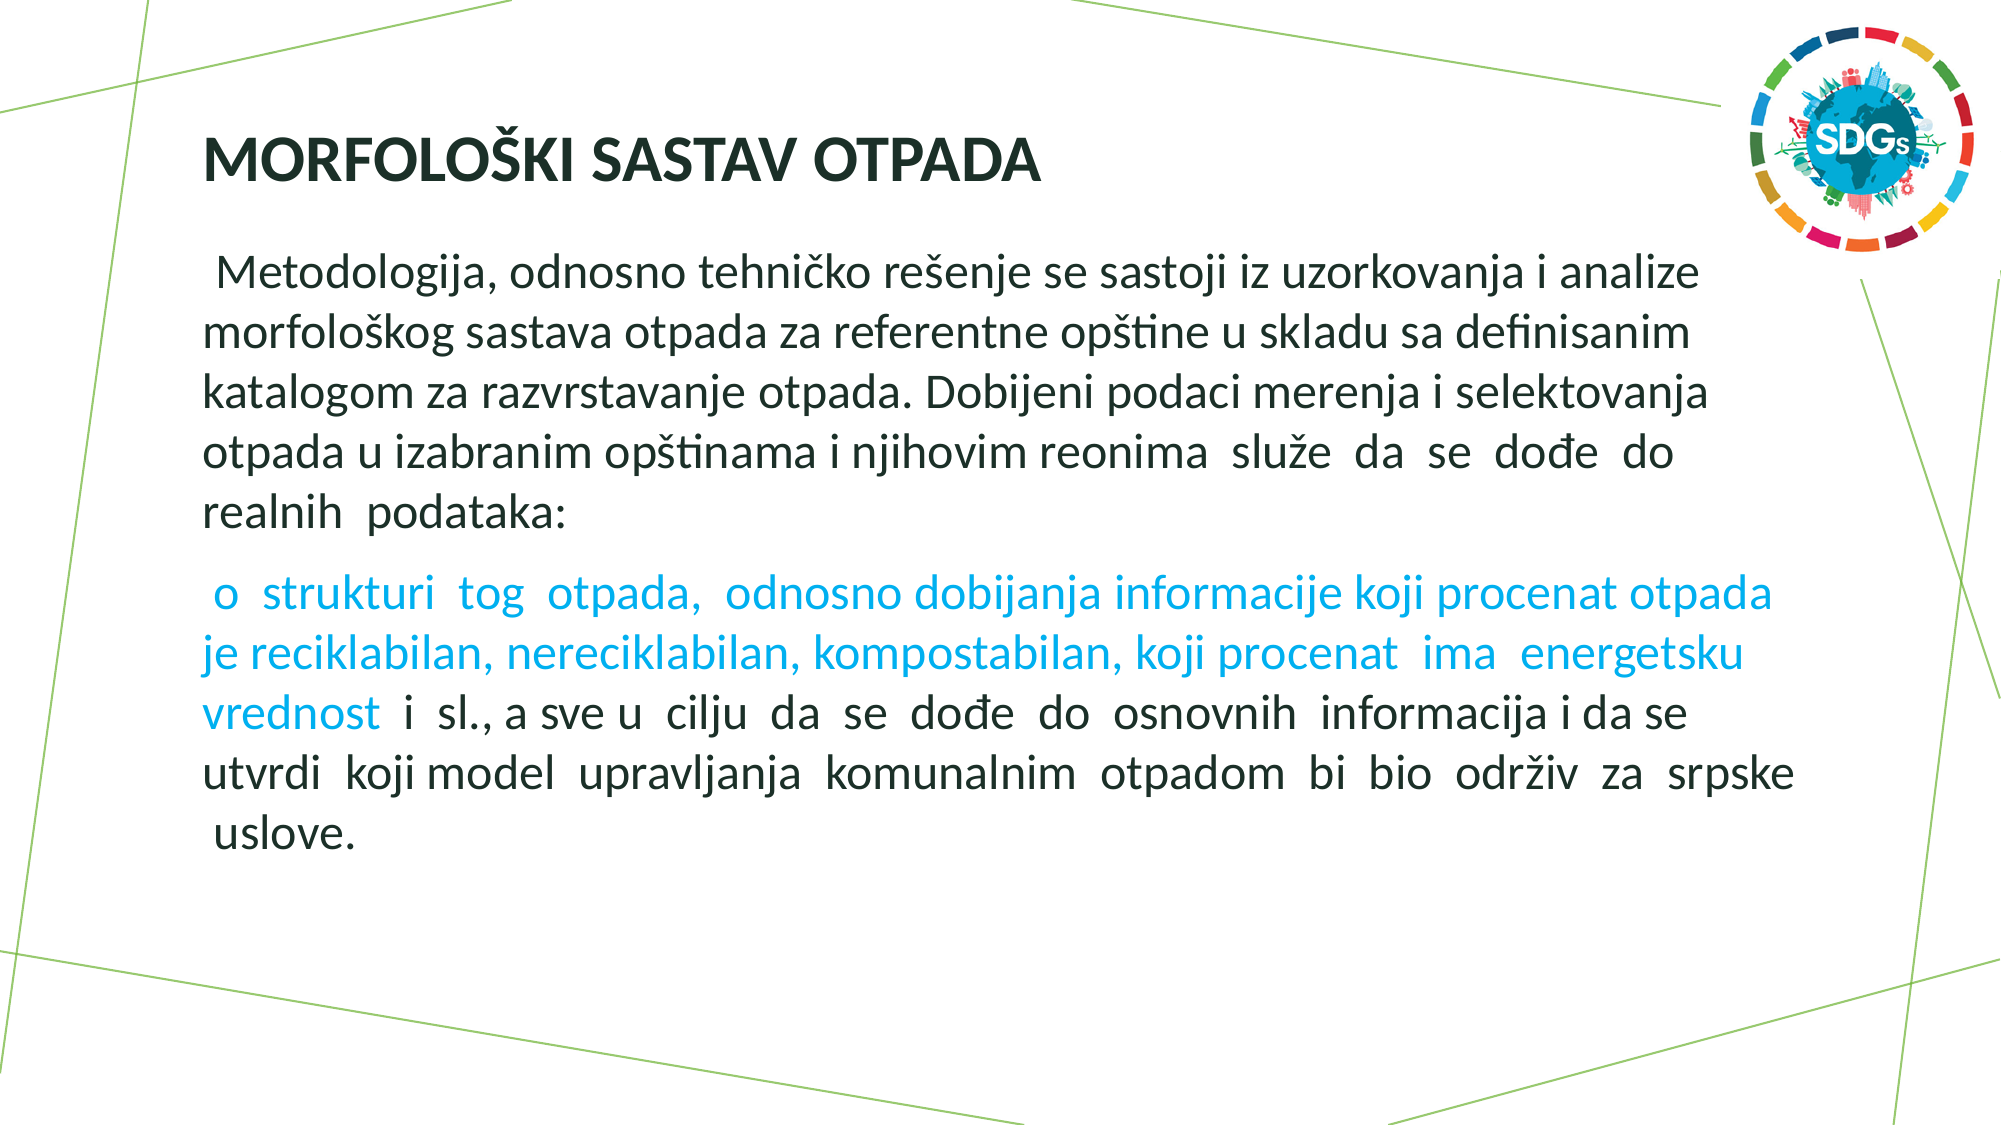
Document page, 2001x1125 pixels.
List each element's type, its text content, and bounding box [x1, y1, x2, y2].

list Metodologija, odnosno tehničko rešenje se sastoji iz uzorkovanja i analize morfološkog sastava otpada za referentne opštine u skladu sa definisanim katalogom za razvrstavanje otpada. Dobijeni podaci merenja i selektovanja otpada u izabranim opštinama i njihovim reonima služe da se dođe do realnih podataka: o strukturi tog otpada, odnosno dobijanja informacije koji procenat otpada je reciklabilan, nereciklabilan, kompostabilan, koji procenat ima energetsku vrednost i sl., a sve u cilju da se dođe do osnovnih informacija i da se utvrdi koji model upravljanja komunalnim otpadom bi bio održiv za srpske uslove. [187, 231, 1813, 990]
title Morfološki sastav otpada [187, 87, 1721, 231]
picture [1721, 0, 2000, 279]
